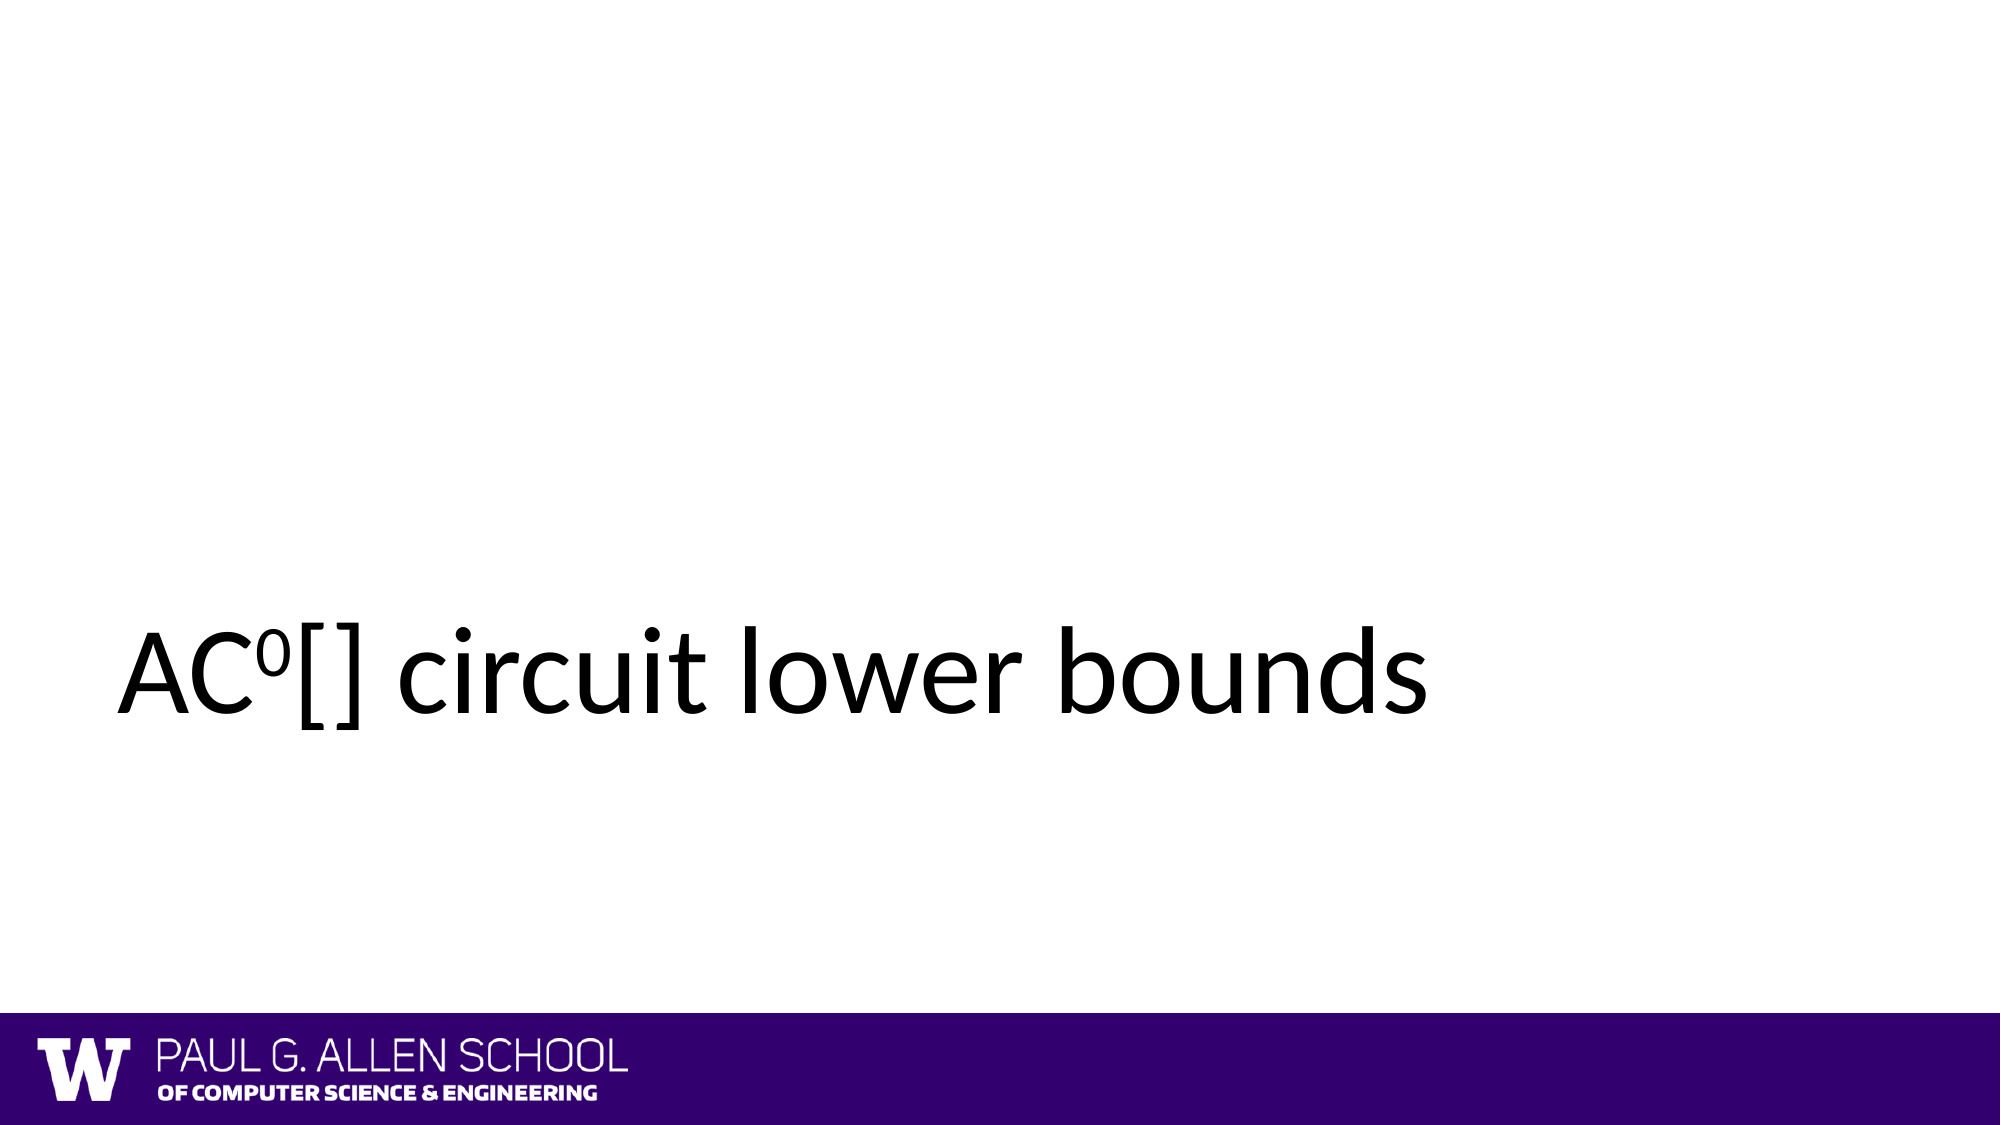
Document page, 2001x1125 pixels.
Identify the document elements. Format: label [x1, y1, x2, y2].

picture [0, 1013, 2000, 1125]
